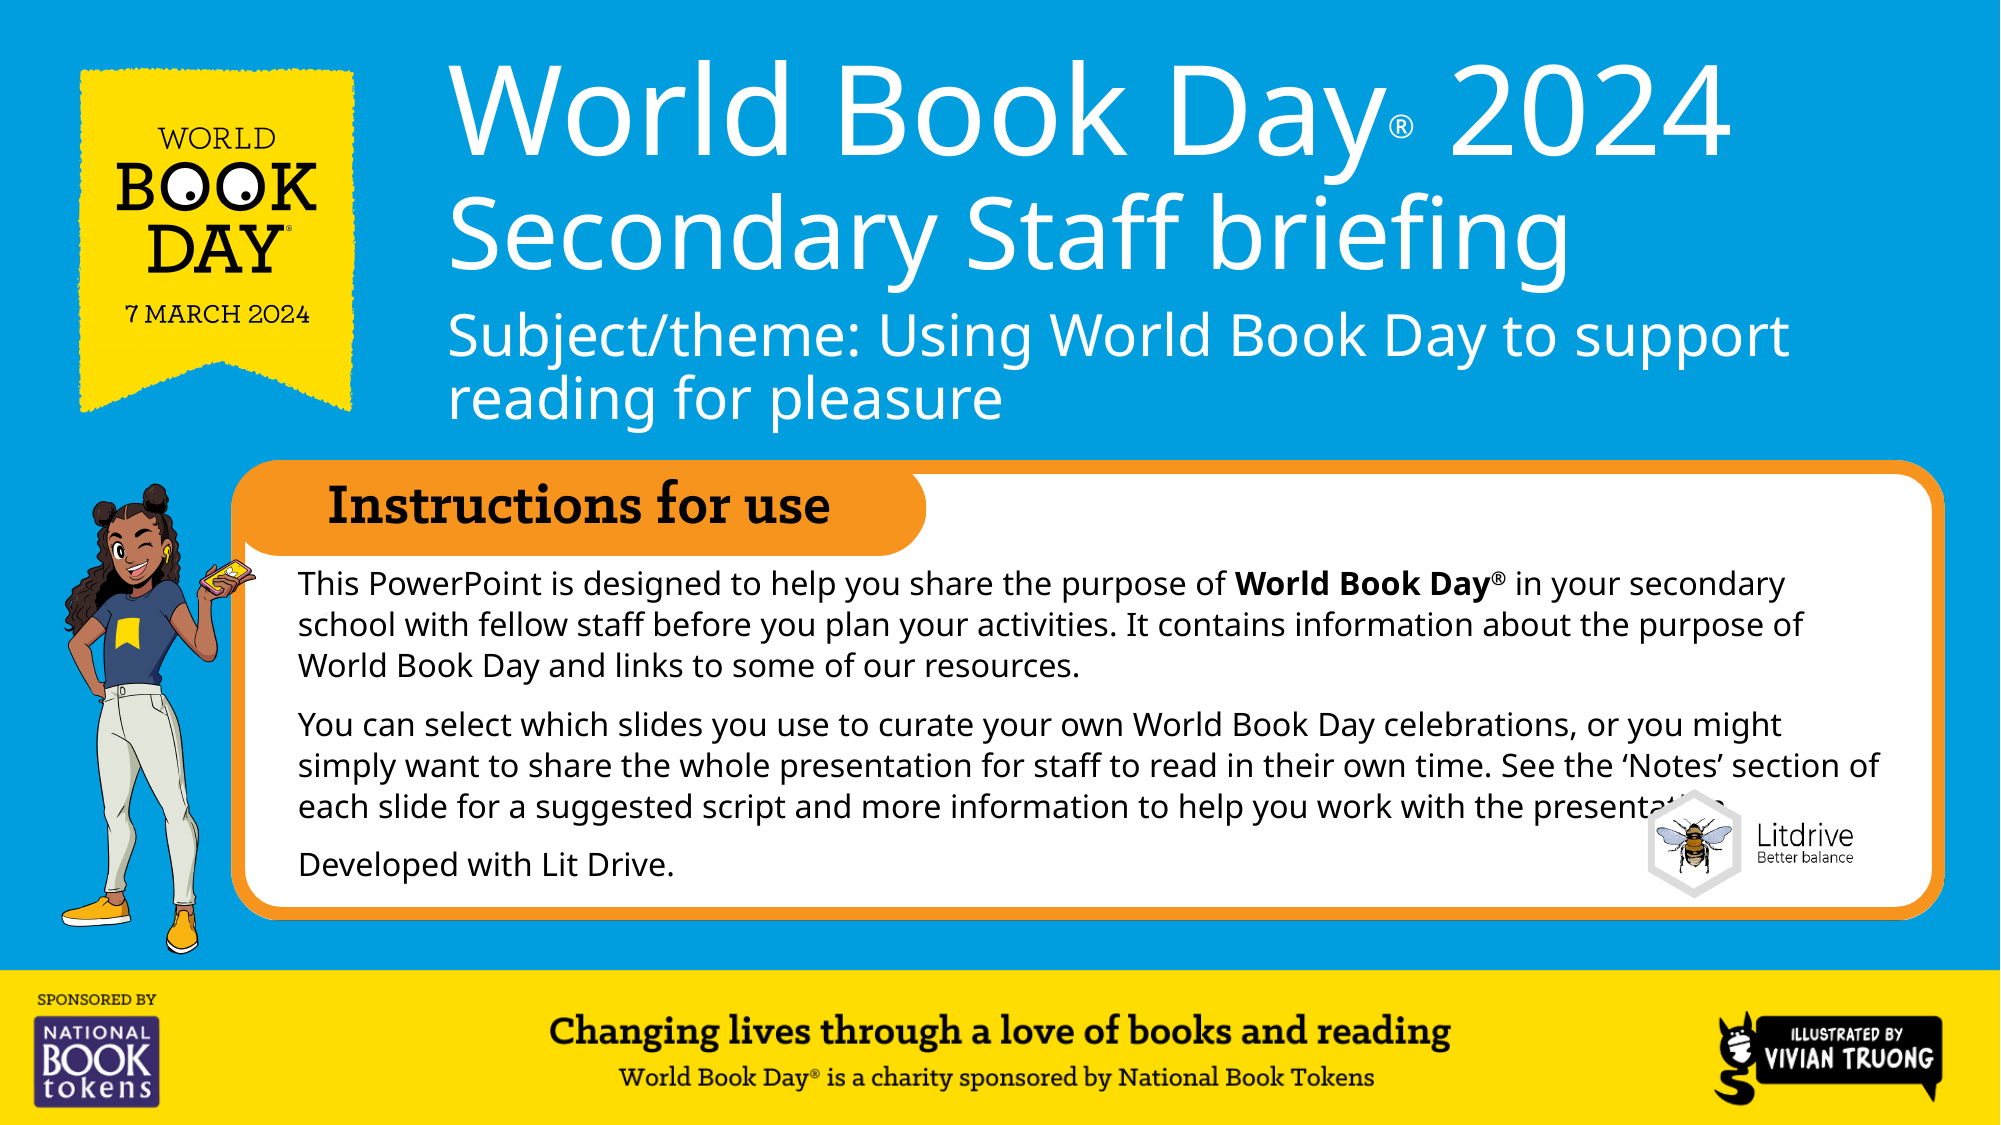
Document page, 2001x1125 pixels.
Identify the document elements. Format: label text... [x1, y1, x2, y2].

text_box Subject/theme: Using World Book Day to support reading for pleasure [432, 269, 1933, 440]
title World Book Day® 2024 [432, 19, 2000, 190]
picture [0, 971, 2000, 1125]
picture [78, 68, 355, 412]
text_box Secondary Staff briefing [432, 128, 1933, 269]
picture [1642, 787, 1859, 900]
picture [63, 461, 343, 953]
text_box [343, 459, 1945, 921]
